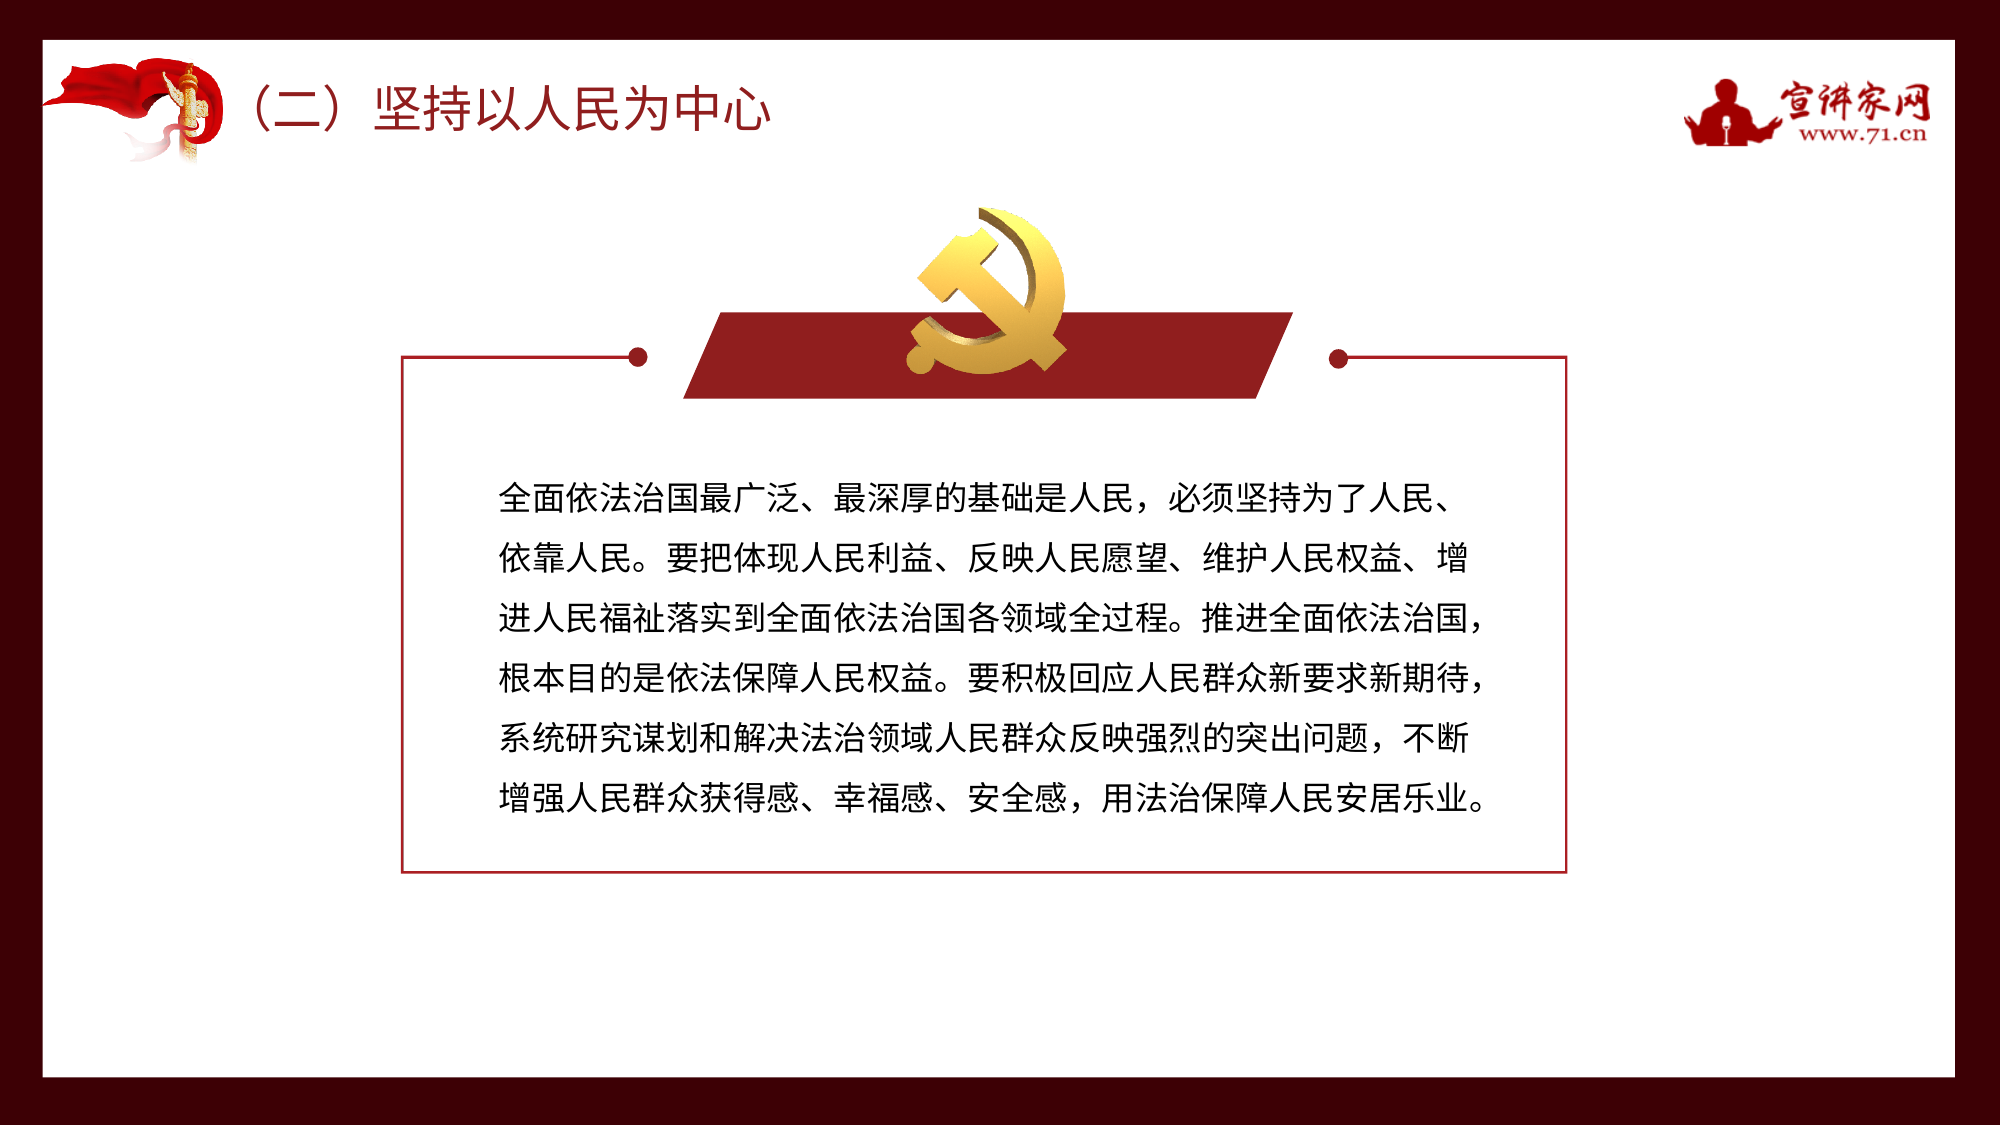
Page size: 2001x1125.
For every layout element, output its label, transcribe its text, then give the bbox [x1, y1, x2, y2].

text_box [1072, 312, 1294, 347]
picture [0, 0, 2000, 1125]
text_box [400, 347, 1568, 874]
text_box （二）坚持以人民为中心 [223, 70, 1187, 145]
text_box [705, 312, 896, 347]
